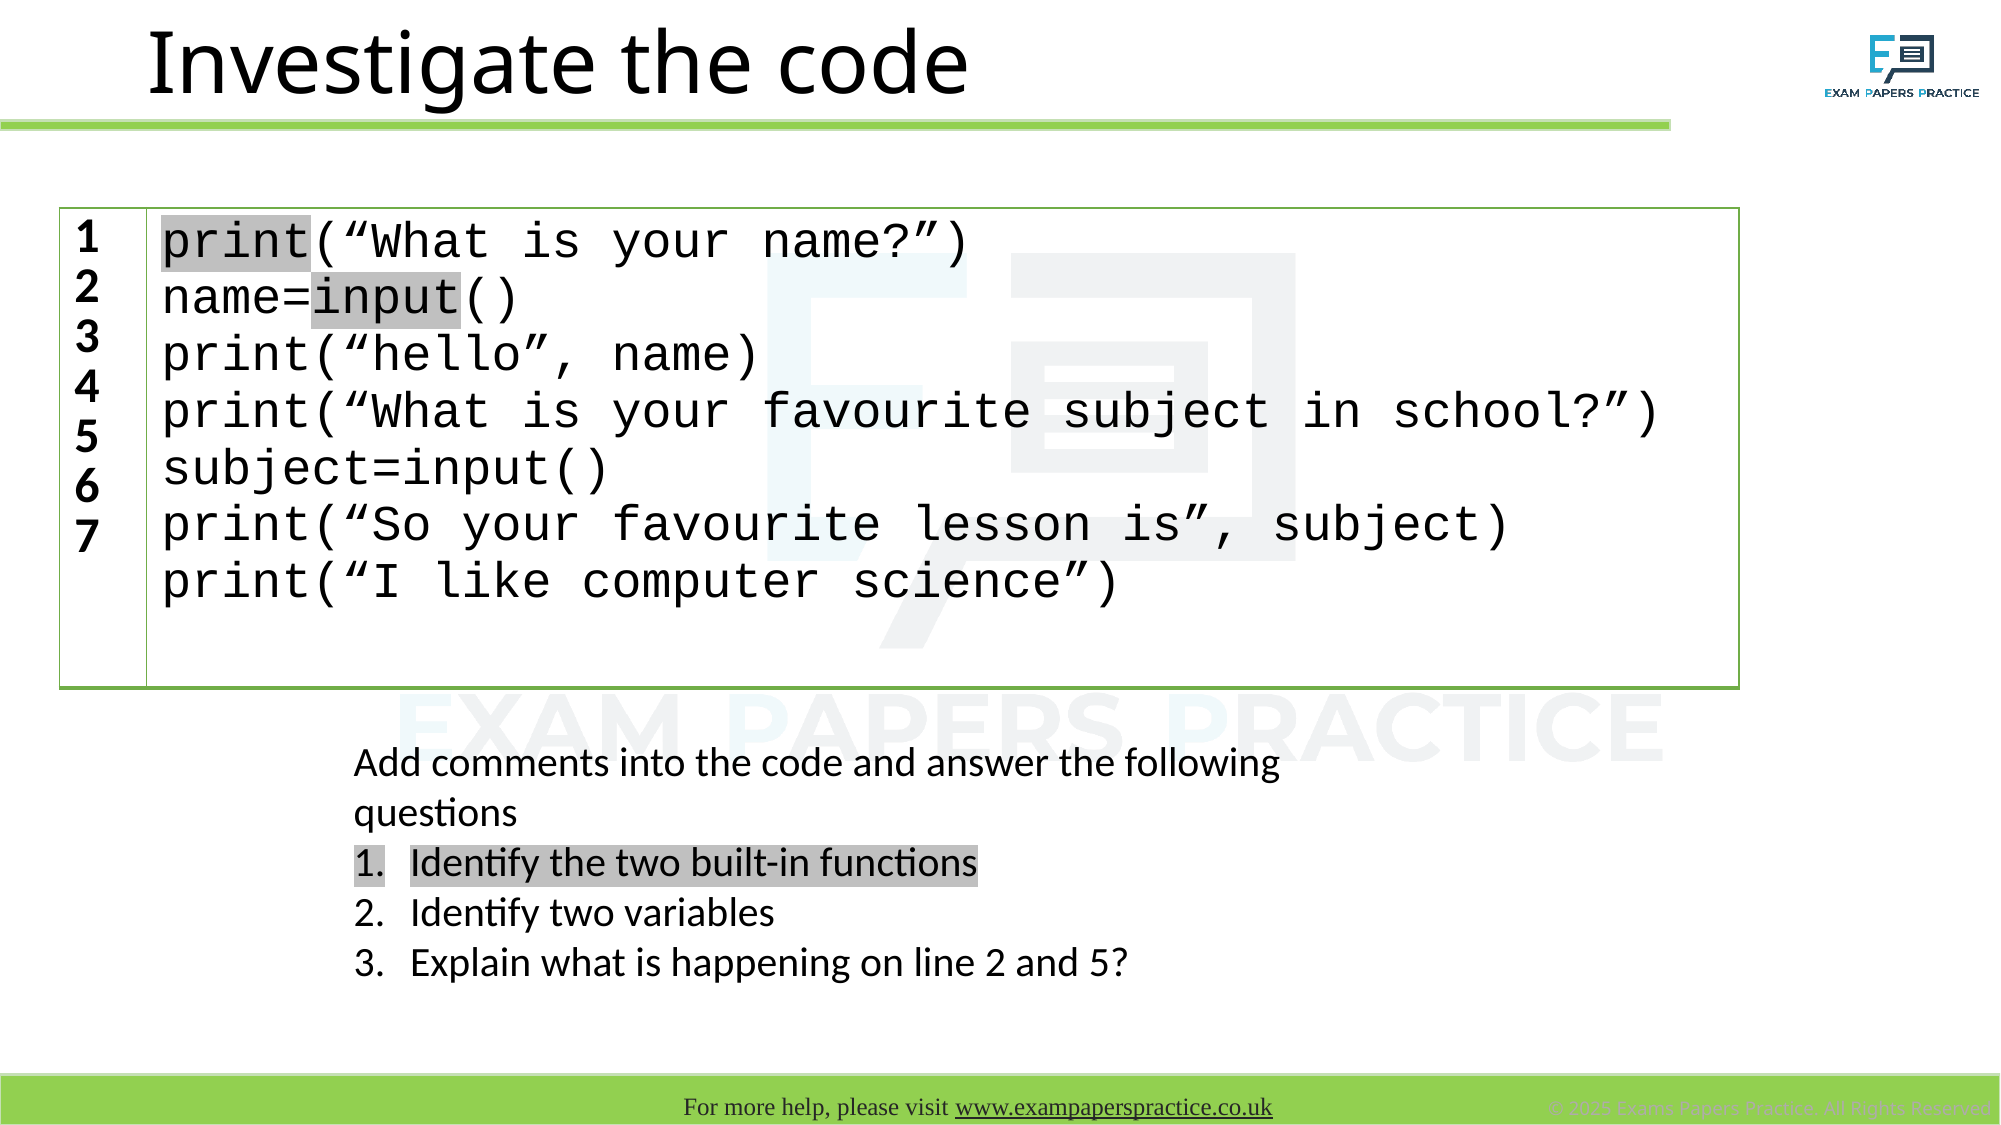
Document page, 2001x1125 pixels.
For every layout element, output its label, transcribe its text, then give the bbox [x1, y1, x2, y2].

text_box Add comments into the code and answer the following questions Identify the two built-in functions Identify two variables Explain what is happening on line 2 and 5? [338, 727, 1460, 1083]
title Investigate the code [132, 11, 1858, 121]
table_header 1 2 3 4 5 6 7 [60, 209, 146, 686]
table_header print(“What is your name?”) name=input() print(“hello”, name) print(“What is your favourite subject in school?”) subject=input() print(“So your favourite lesson is”, subject) print(“I like computer science”) [147, 209, 1738, 686]
